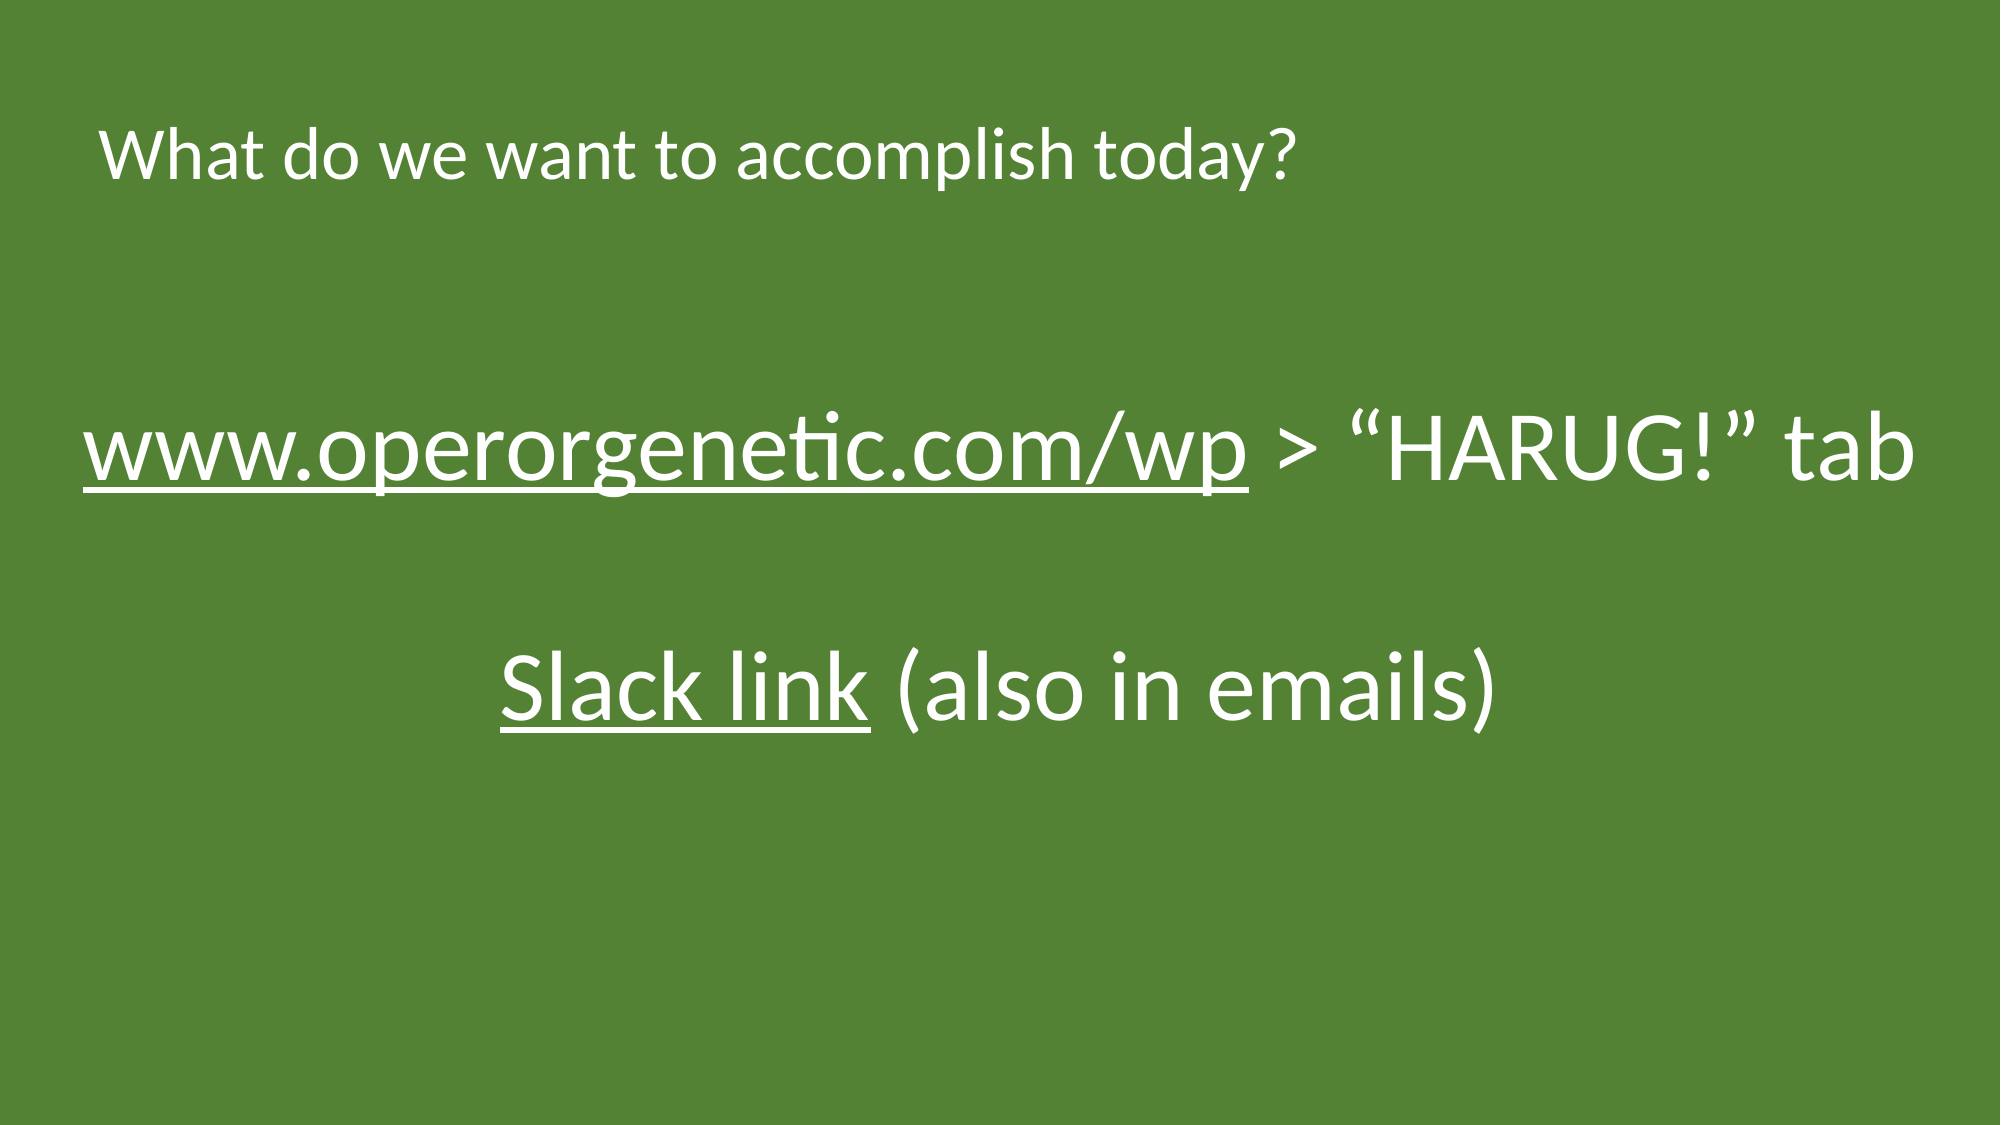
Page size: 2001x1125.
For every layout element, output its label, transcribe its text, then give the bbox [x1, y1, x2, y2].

text_box www.operorgenetic.com/wp > “HARUG!” tab Slack link (also in emails) [68, 373, 1932, 748]
text_box What do we want to accomplish today? [84, 96, 1691, 202]
